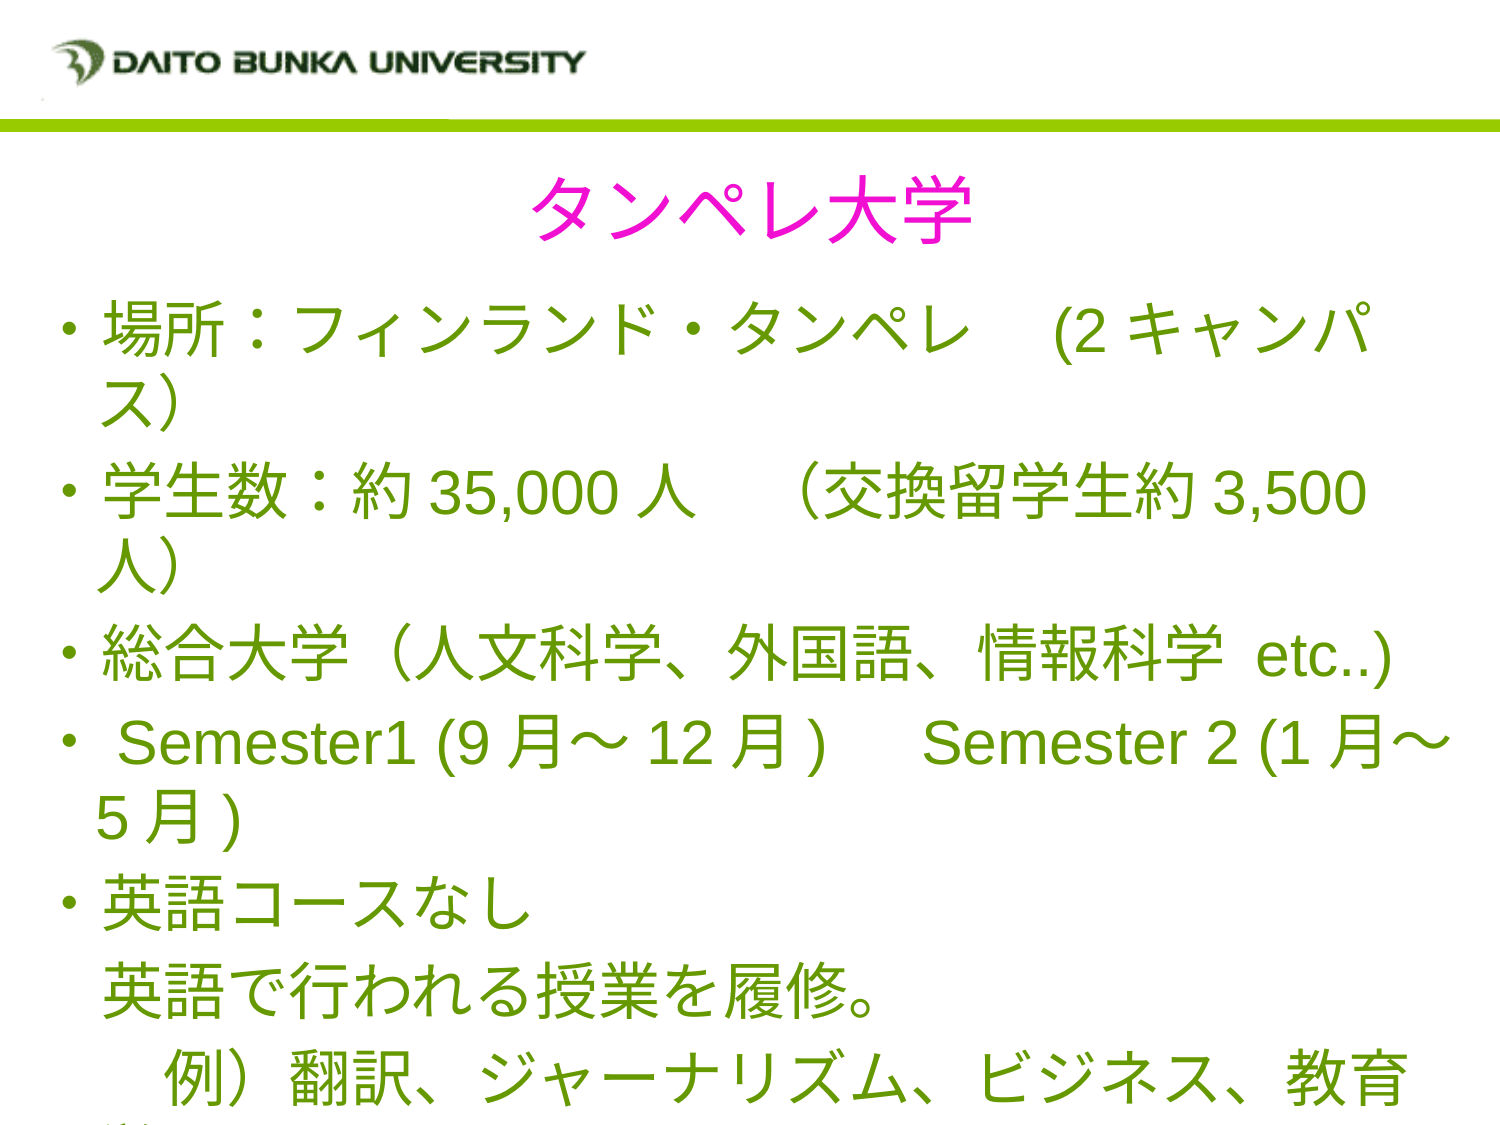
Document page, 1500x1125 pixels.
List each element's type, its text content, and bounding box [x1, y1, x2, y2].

title タンペレ大学 [0, 126, 1500, 291]
picture [40, 30, 599, 101]
list ・場所：フィンランド・タンペレ (2キャンパス） ・学生数：約35,000人 （交換留学生約3,500人） ・総合大学（人文科学、外国語、情報科学 etc..) ・Semester1 (9月～12月) Semester 2 (1月～5月) ・英語コースなし 英語で行われる授業を履修。 例）翻訳、ジャーナリズム、ビジネス、教育学など ・住居：アパート [23, 281, 1472, 1095]
